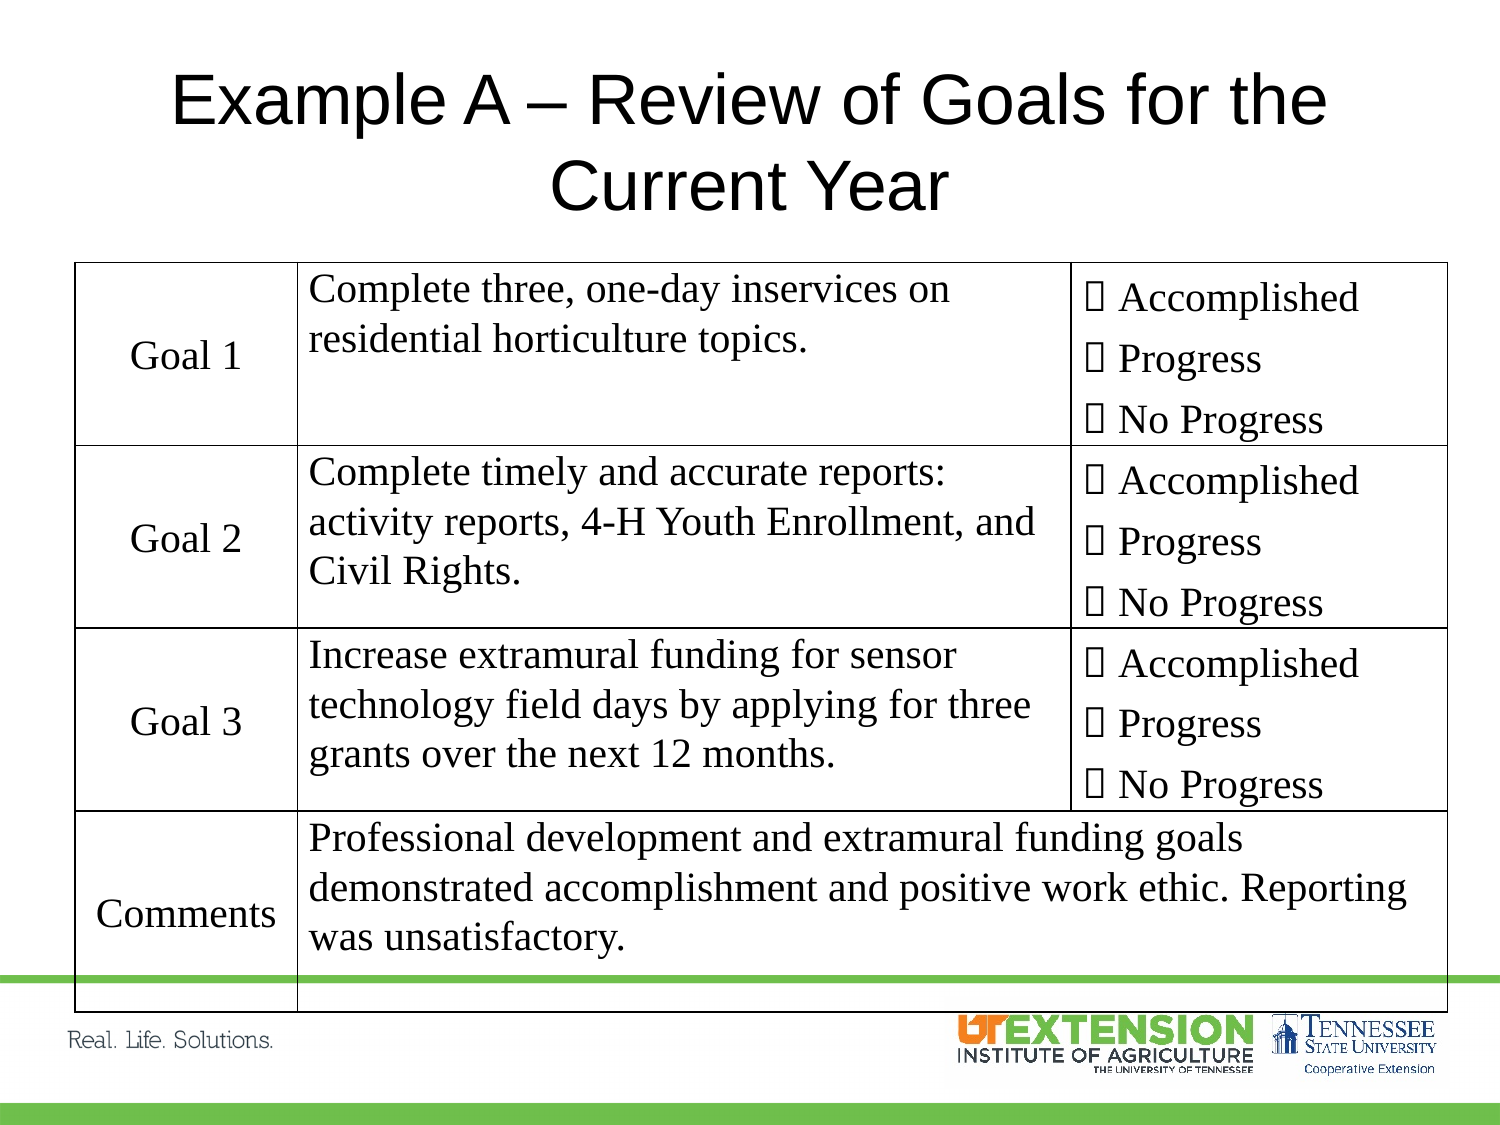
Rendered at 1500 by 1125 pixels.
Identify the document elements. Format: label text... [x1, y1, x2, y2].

table_header Complete three, one-day inservices on residential horticulture topics. [298, 263, 1070, 445]
table_cell Comments [76, 812, 297, 1011]
table_cell  Accomplished  Progress  No Progress [1072, 446, 1447, 627]
table_cell Professional development and extramural funding goals demonstrated accomplishment and positive work ethic. Reporting was unsatisfactory. [298, 812, 1447, 1011]
table_cell  Accomplished  Progress  No Progress [1072, 629, 1447, 810]
table_cell Goal 3 [76, 629, 297, 810]
table_header  Accomplished  Progress  No Progress [1072, 263, 1447, 445]
picture [0, 975, 1500, 1125]
table_header Goal 1 [76, 263, 297, 445]
title Example A – Review of Goals for the Current Year [75, 45, 1425, 233]
table_cell Complete timely and accurate reports: activity reports, 4-H Youth Enrollment, and Civil Rights. [298, 446, 1070, 627]
table_cell Goal 2 [76, 446, 297, 627]
table_cell Increase extramural funding for sensor technology field days by applying for three grants over the next 12 months. [298, 629, 1070, 810]
